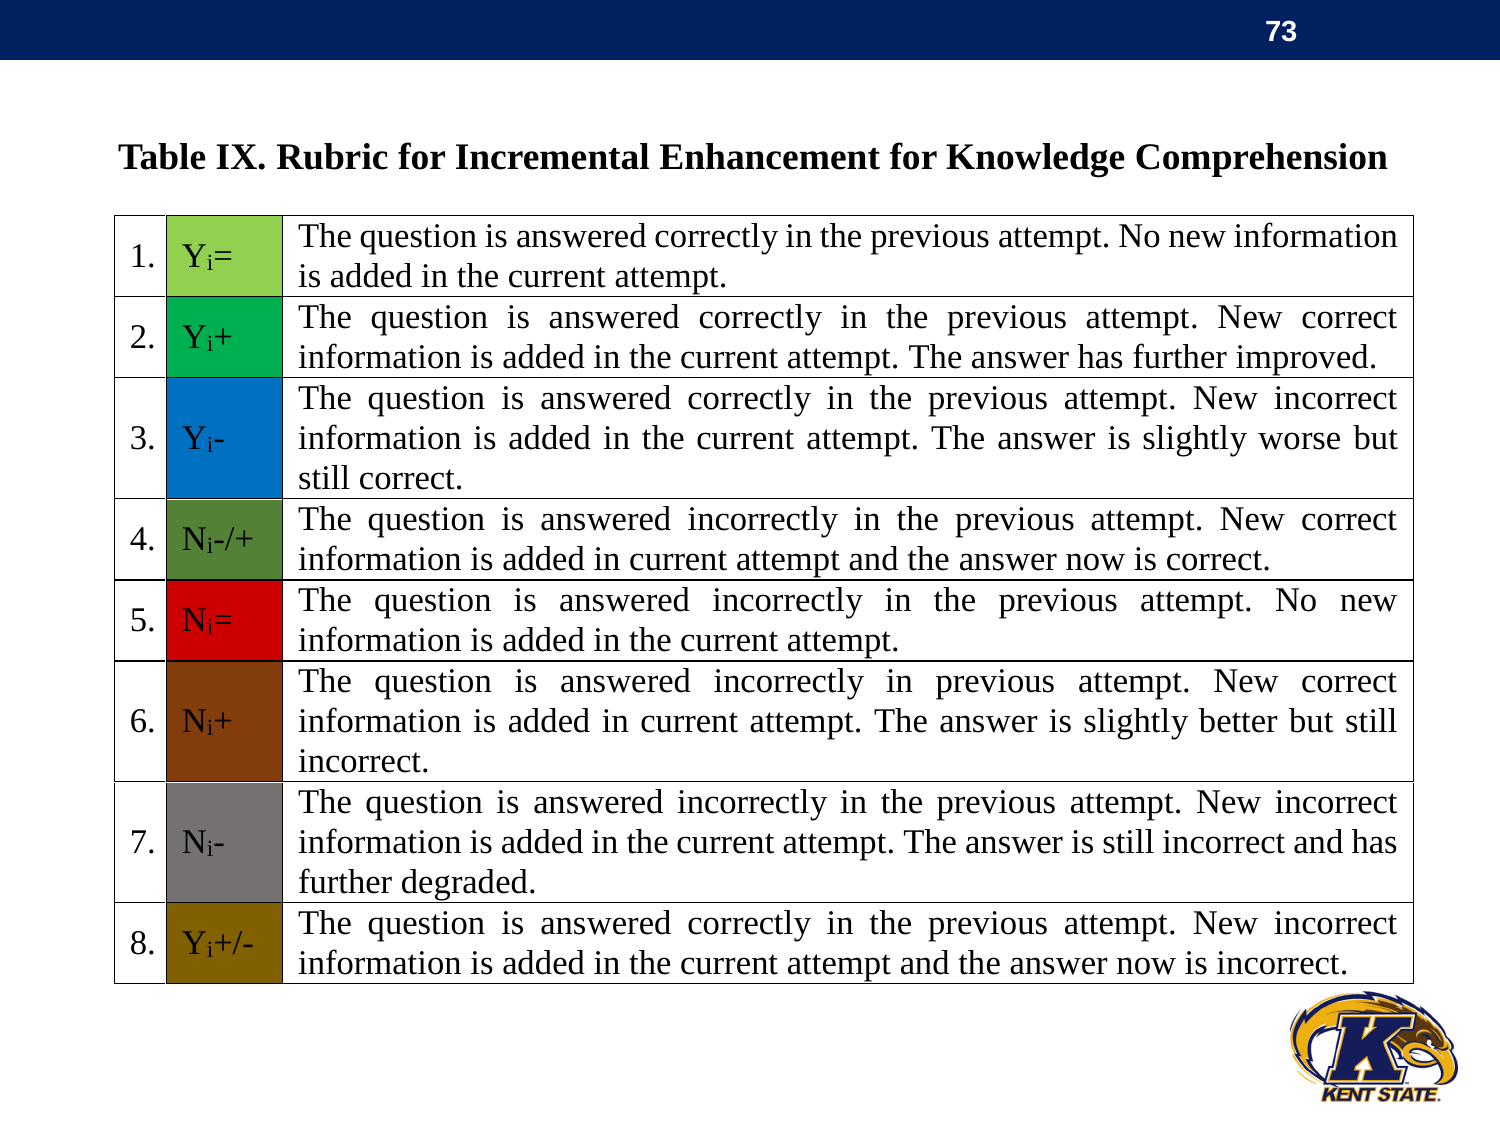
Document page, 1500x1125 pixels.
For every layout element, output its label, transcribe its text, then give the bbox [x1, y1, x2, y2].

text_box Table IX. Rubric for Incremental Enhancement for Knowledge Comprehension [97, 124, 1410, 185]
slide_number 73 [1250, 3, 1425, 57]
picture [87, 214, 1463, 1112]
